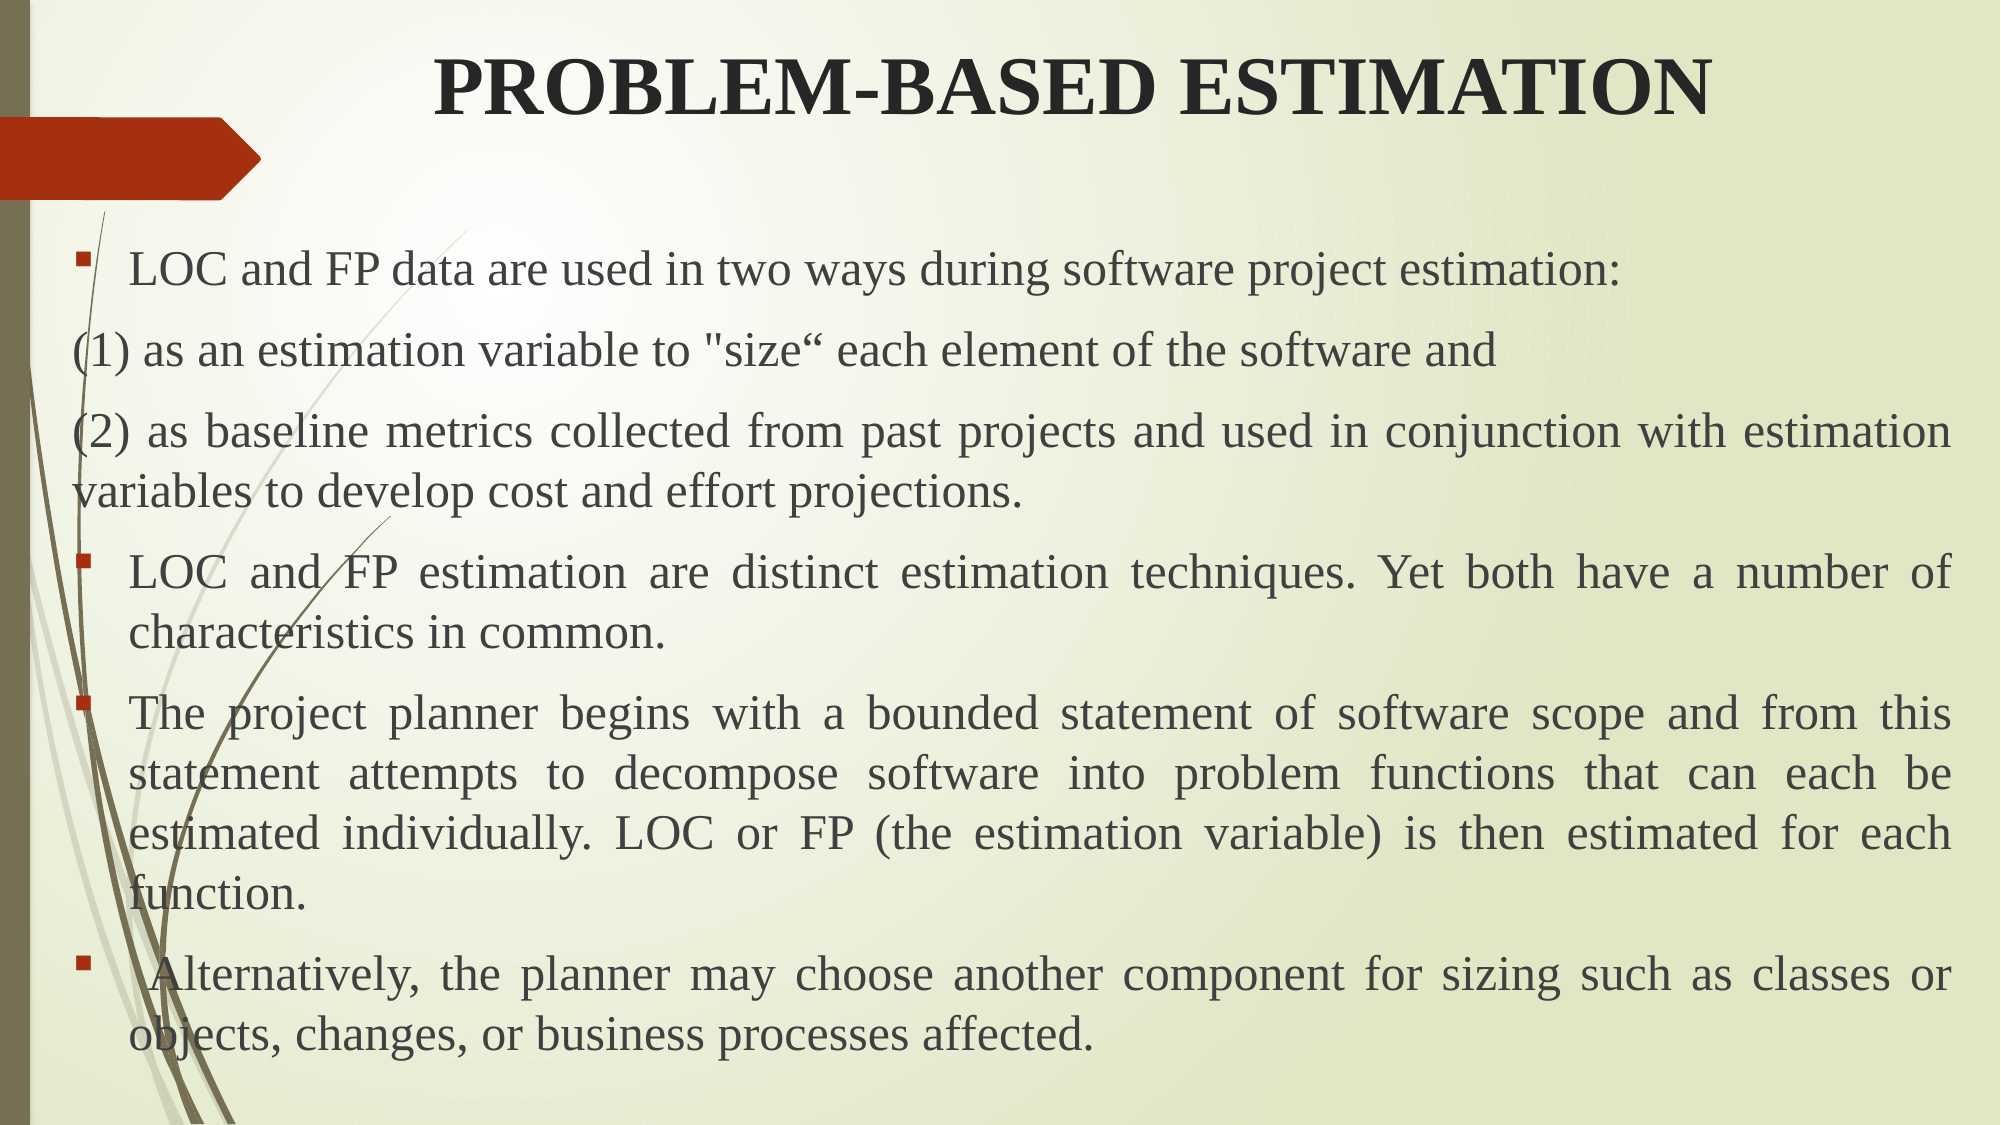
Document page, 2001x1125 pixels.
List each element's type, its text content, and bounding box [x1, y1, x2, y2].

title PROBLEM-BASED ESTIMATION [342, 24, 1805, 142]
list LOC and FP data are used in two ways during software project estimation: (1) as an estimation variable to "size“ each element of the software and (2) as baseline metrics collected from past projects and used in conjunction with estimation variables to develop cost and effort projections. LOC and FP estimation are distinct estimation techniques. Yet both have a number of characteristics in common. The project planner begins with a bounded statement of software scope and from this statement attempts to decompose software into problem functions that can each be estimated individually. LOC or FP (the estimation variable) is then estimated for each function. Alternatively, the planner may choose another component for sizing such as classes or objects, changes, or business processes affected. [57, 228, 1969, 1110]
